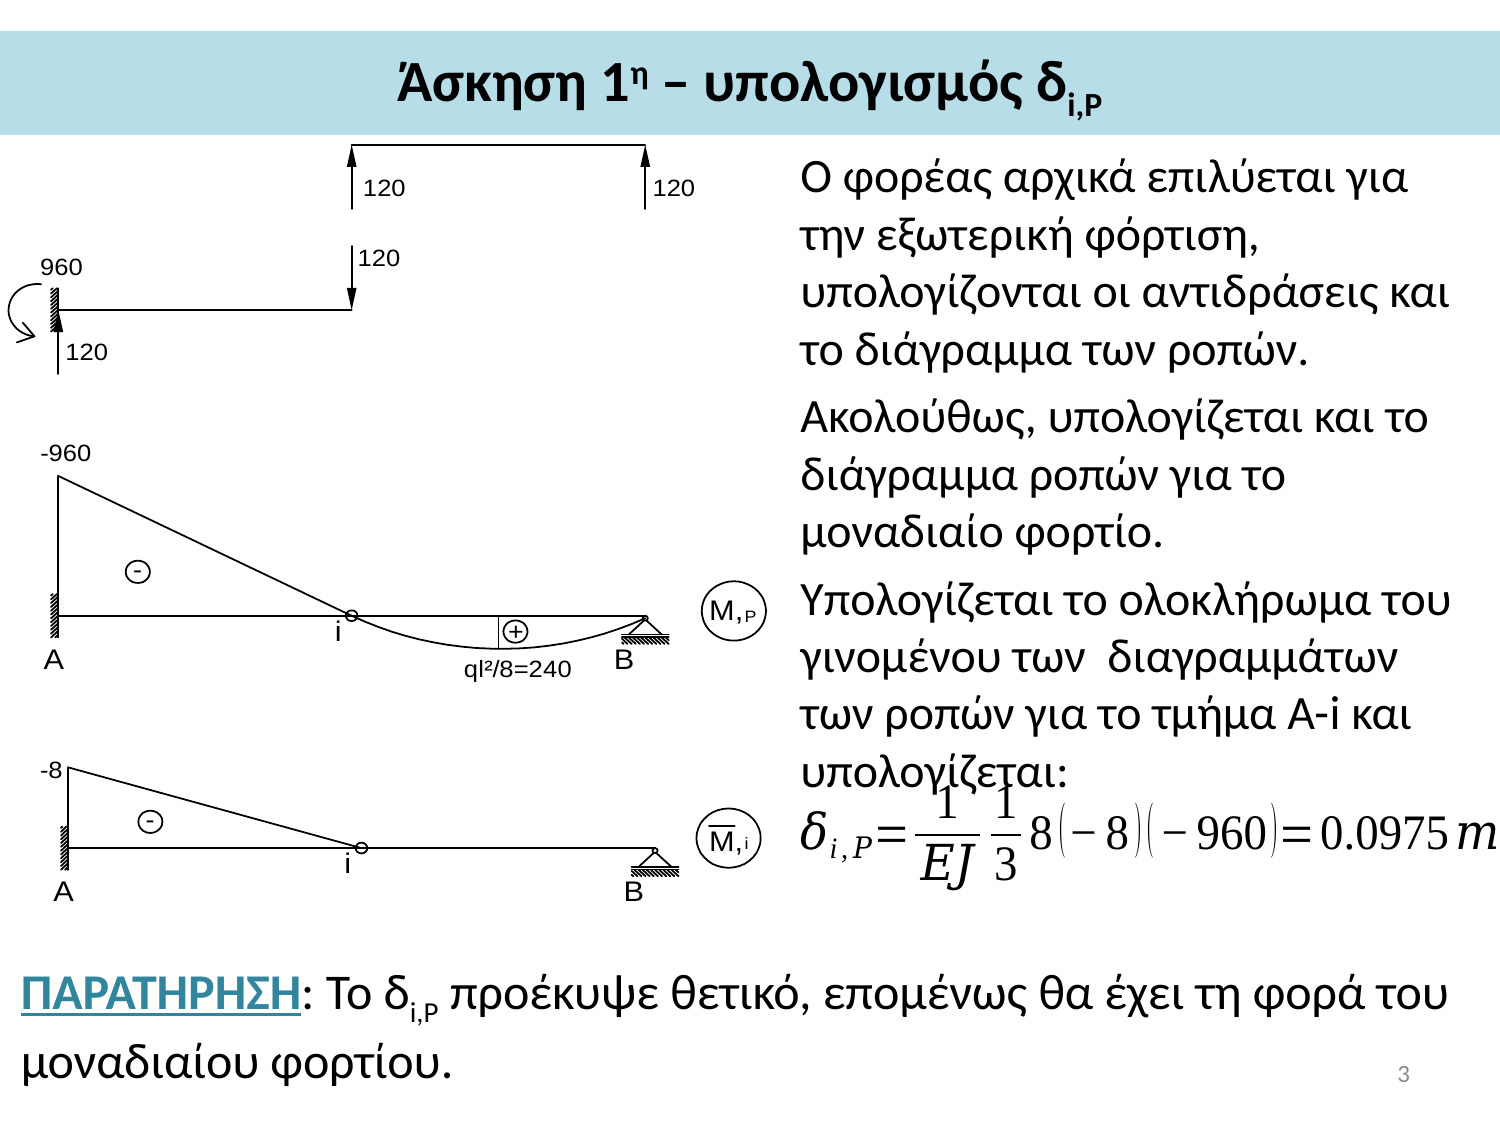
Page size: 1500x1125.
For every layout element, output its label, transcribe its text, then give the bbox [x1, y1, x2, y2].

title Άσκηση 1η – υπολογισμός δi,P [0, 30, 1500, 135]
text_box Ο φορέας αρχικά επιλύεται για την εξωτερική φόρτιση, υπολογίζονται οι αντιδράσεις και το διάγραμμα των ροπών. Ακολούθως, υπολογίζεται και το διάγραμμα ροπών για το μοναδιαίο φορτίο. Υπολογίζεται το ολοκλήρωμα του γινομένου των διαγραμμάτων των ροπών για το τμήμα Α-i και υπολογίζεται: [785, 137, 1483, 811]
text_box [0, 136, 774, 918]
text_box ΠΑΡΑΤΗΡΗΣΗ: Το δi,P προέκυψε θετικό, επομένως θα έχει τη φορά του μοναδιαίου φορτίου. [5, 952, 1494, 1106]
slide_number 3 [1074, 1042, 1425, 1103]
